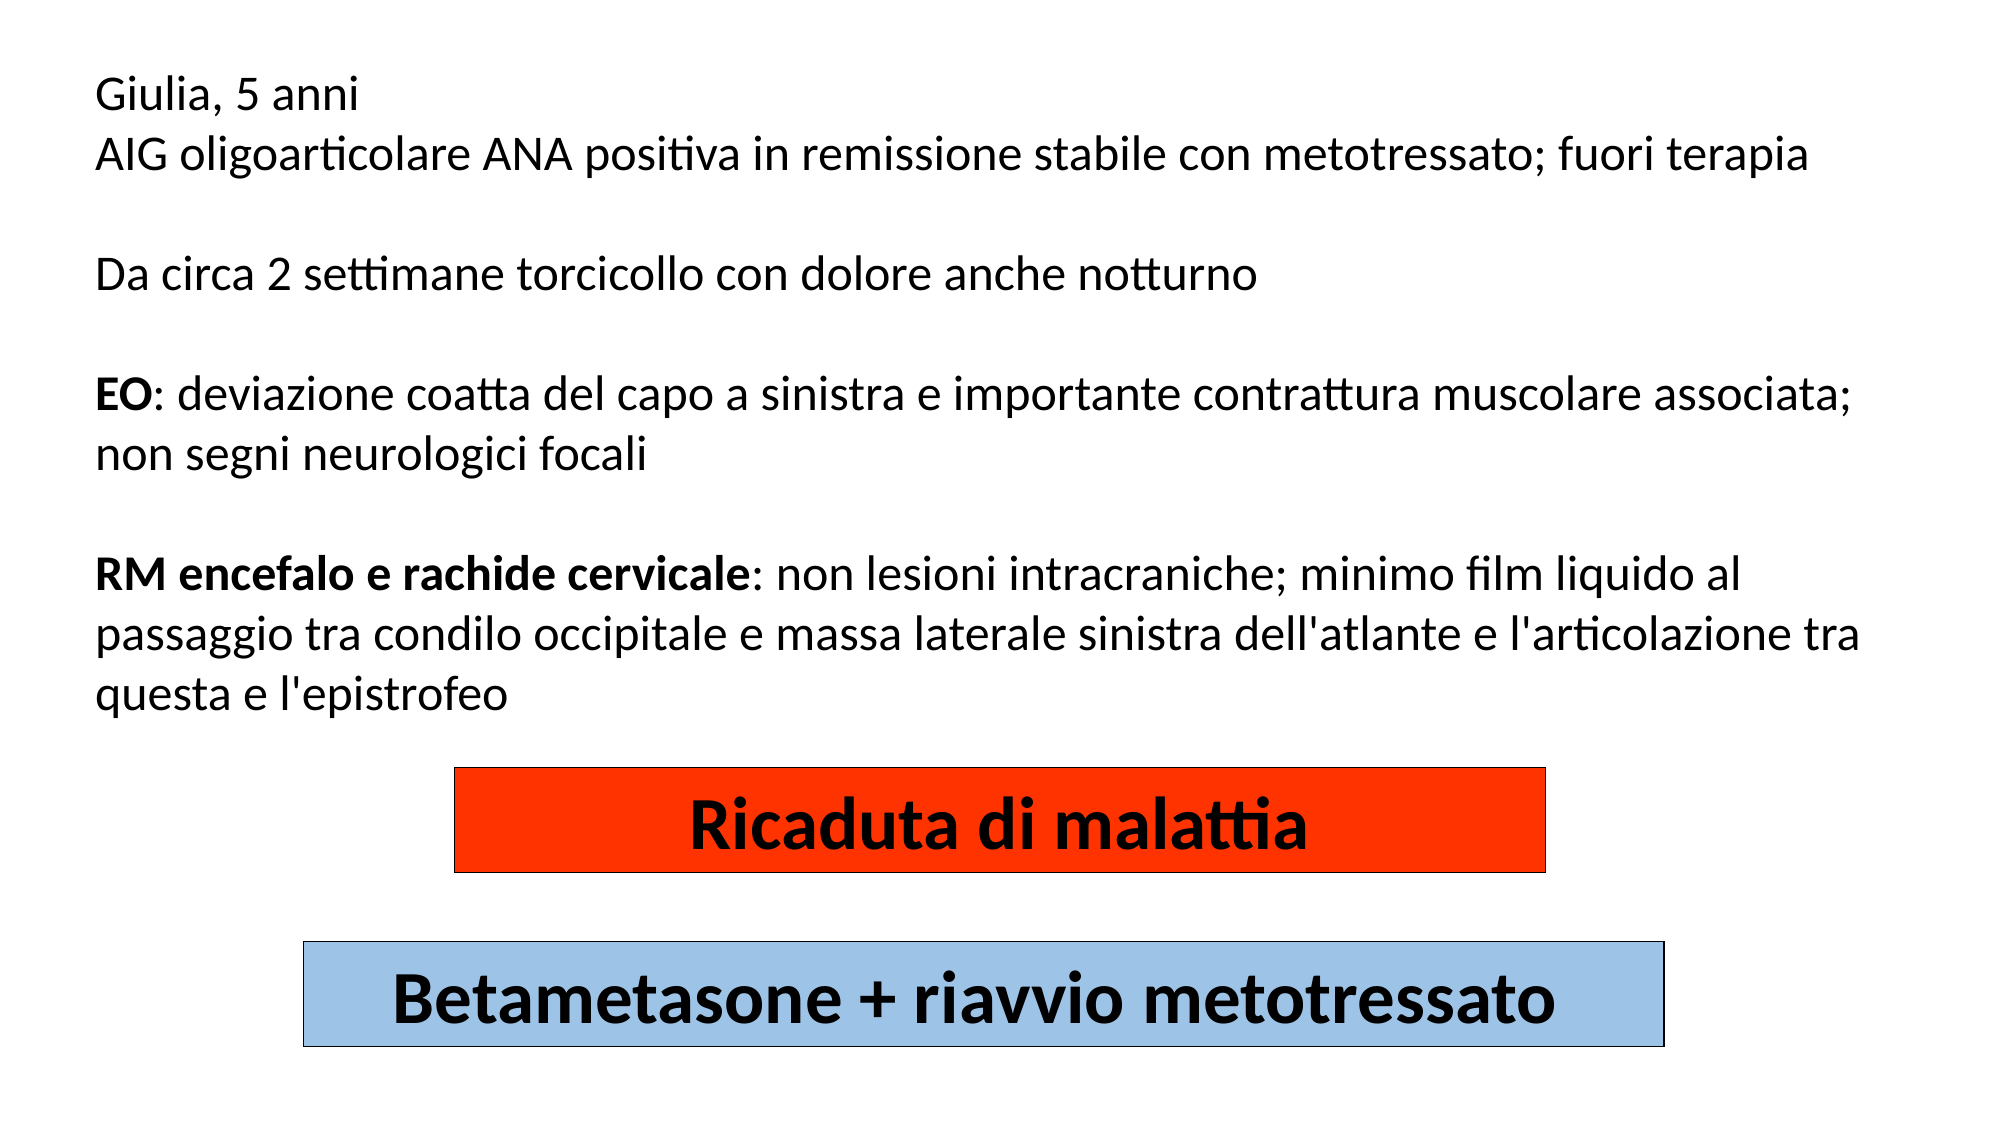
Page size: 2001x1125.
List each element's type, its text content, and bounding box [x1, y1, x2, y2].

text_box Ricaduta di malattia [454, 767, 1546, 873]
text_box Giulia, 5 anni AIG oligoarticolare ANA positiva in remissione stabile con metotressato; fuori terapia Da circa 2 settimane torcicollo con dolore anche notturno EO: deviazione coatta del capo a sinistra e importante contrattura muscolare associata; non segni neurologici focali RM encefalo e rachide cervicale: non lesioni intracraniche; minimo film liquido al passaggio tra condilo occipitale e massa laterale sinistra dell'atlante e l'articolazione tra questa e l'epistrofeo [80, 52, 1888, 788]
text_box Betametasone + riavvio metotressato [303, 941, 1665, 1047]
